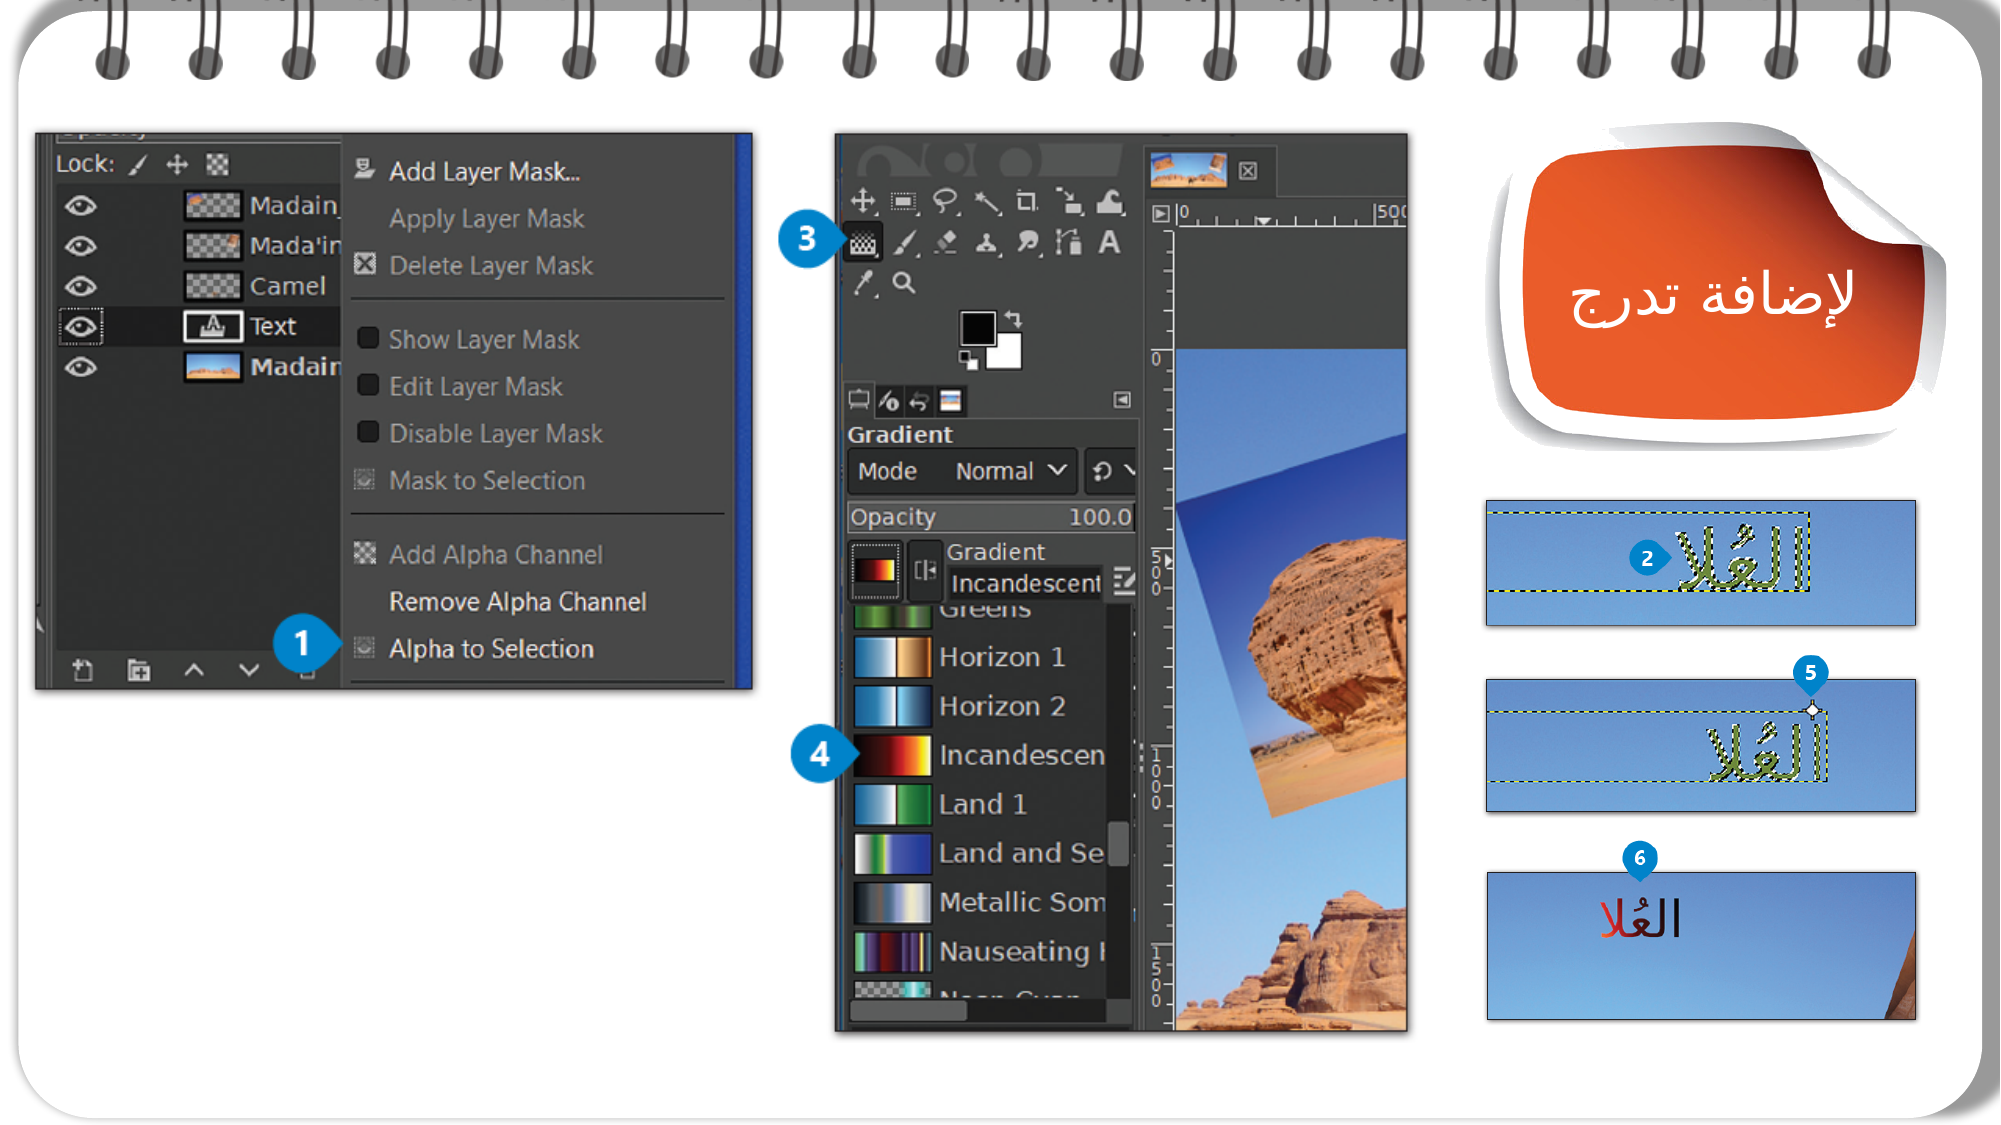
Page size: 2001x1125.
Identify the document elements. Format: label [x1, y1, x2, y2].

picture [26, 0, 968, 704]
picture [774, 0, 1947, 1044]
text_box [17, 10, 1984, 1120]
picture [1481, 492, 1922, 1026]
